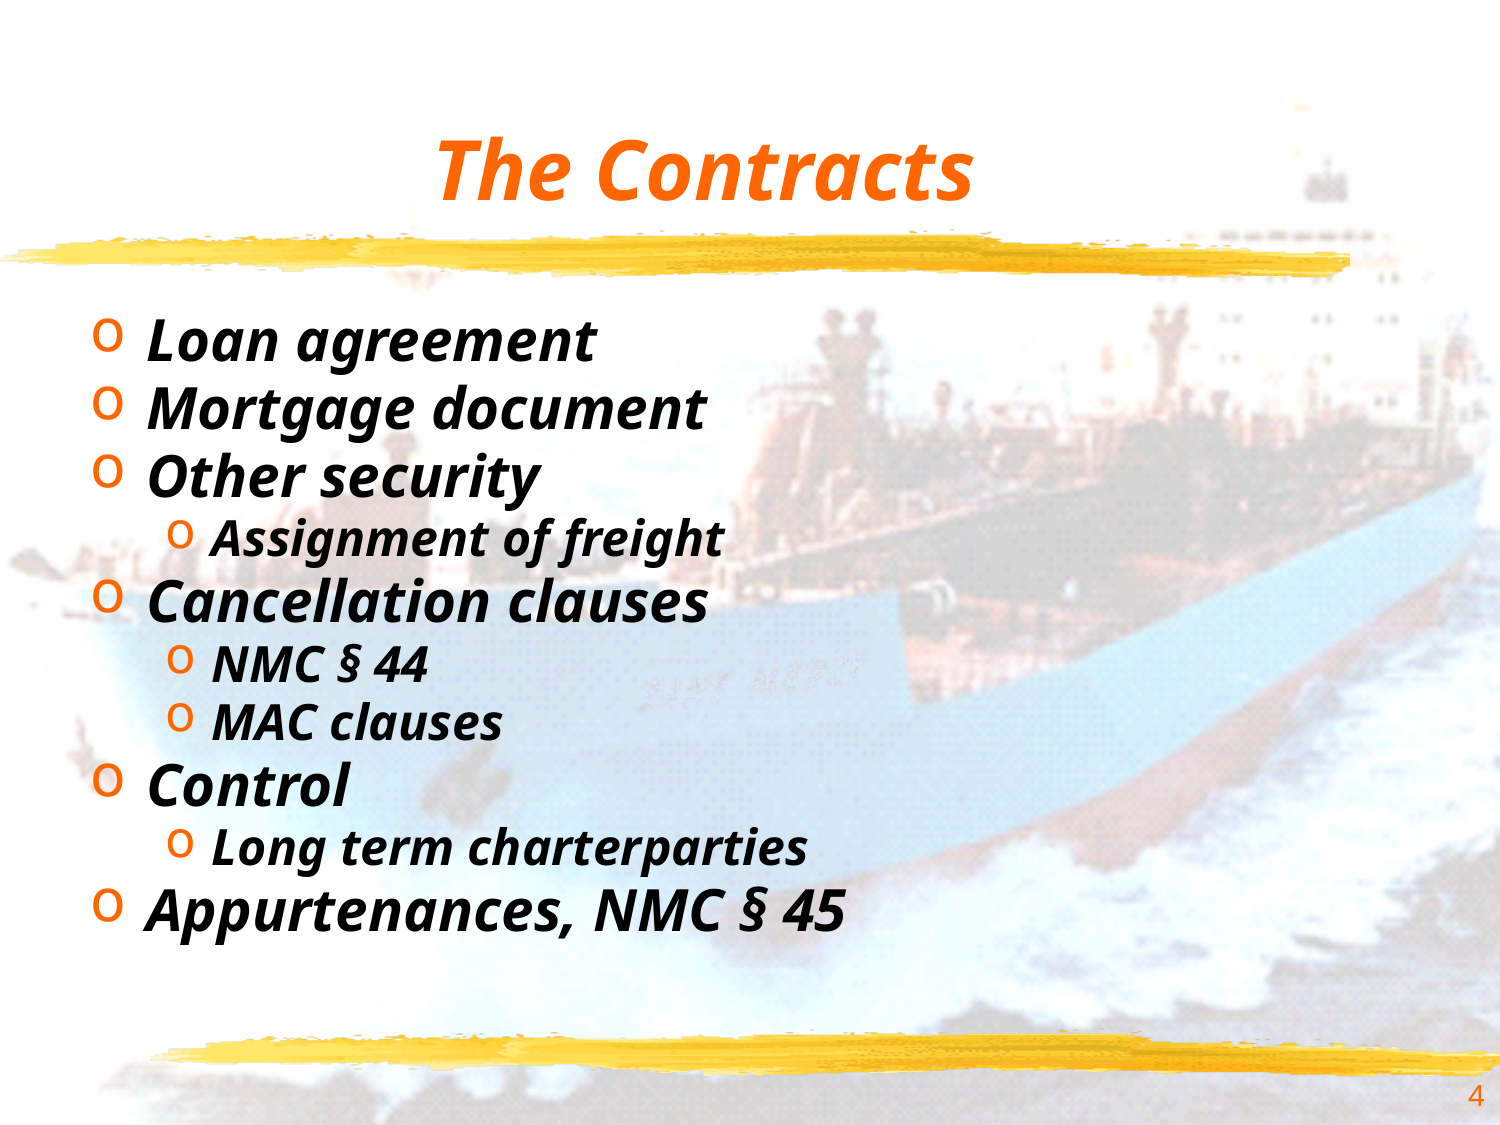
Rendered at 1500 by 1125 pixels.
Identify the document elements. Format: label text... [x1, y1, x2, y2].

picture [0, 0, 1500, 1125]
list Loan agreement Mortgage document Other security Assignment of freight Cancellation clauses NMC § 44 MAC clauses Control Long term charterparties Appurtenances, NMC § 45 [75, 309, 1417, 1000]
slide_number 4 [1400, 1050, 1500, 1125]
title The Contracts [66, 37, 1342, 225]
